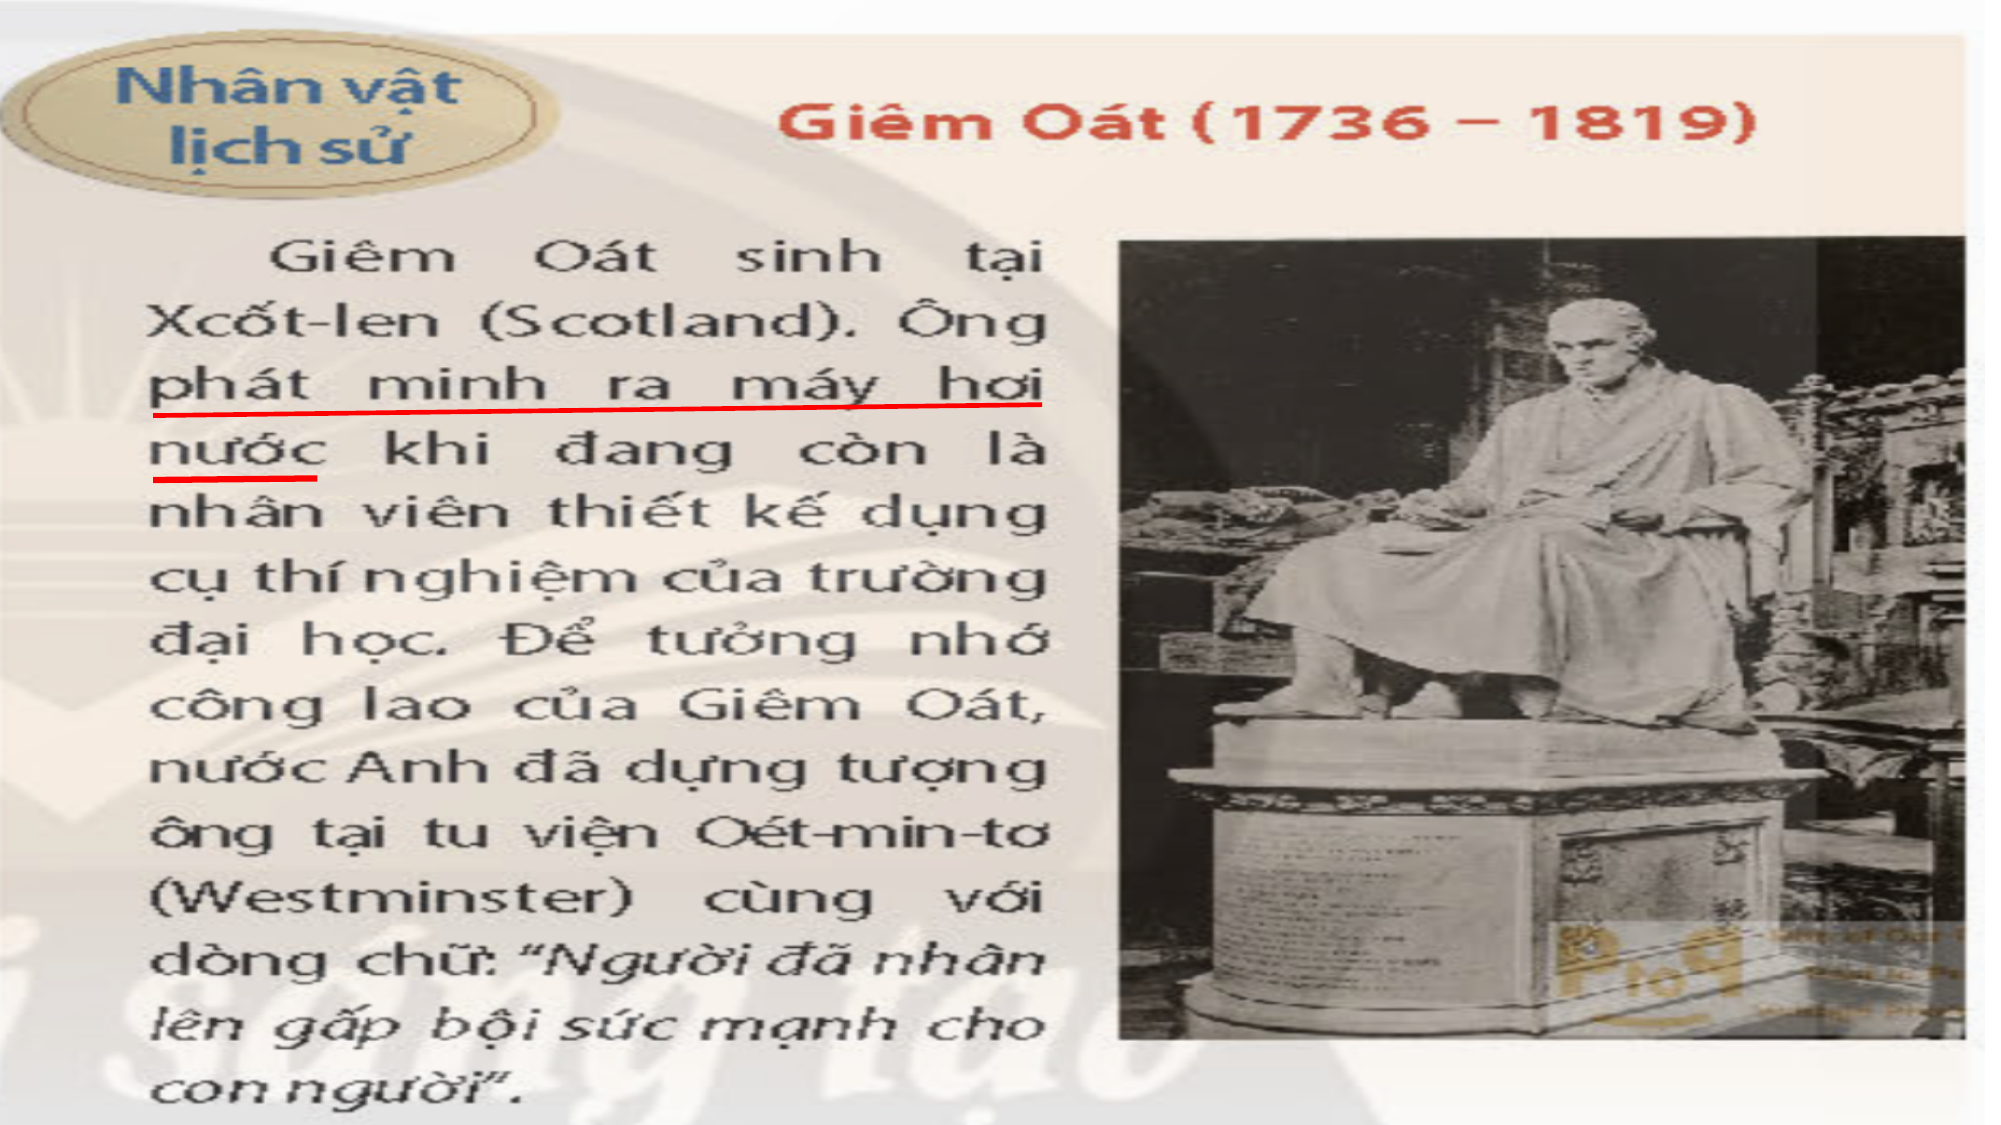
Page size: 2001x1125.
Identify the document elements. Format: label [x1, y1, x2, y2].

text_box [153, 404, 1043, 416]
picture [0, 0, 1985, 1125]
